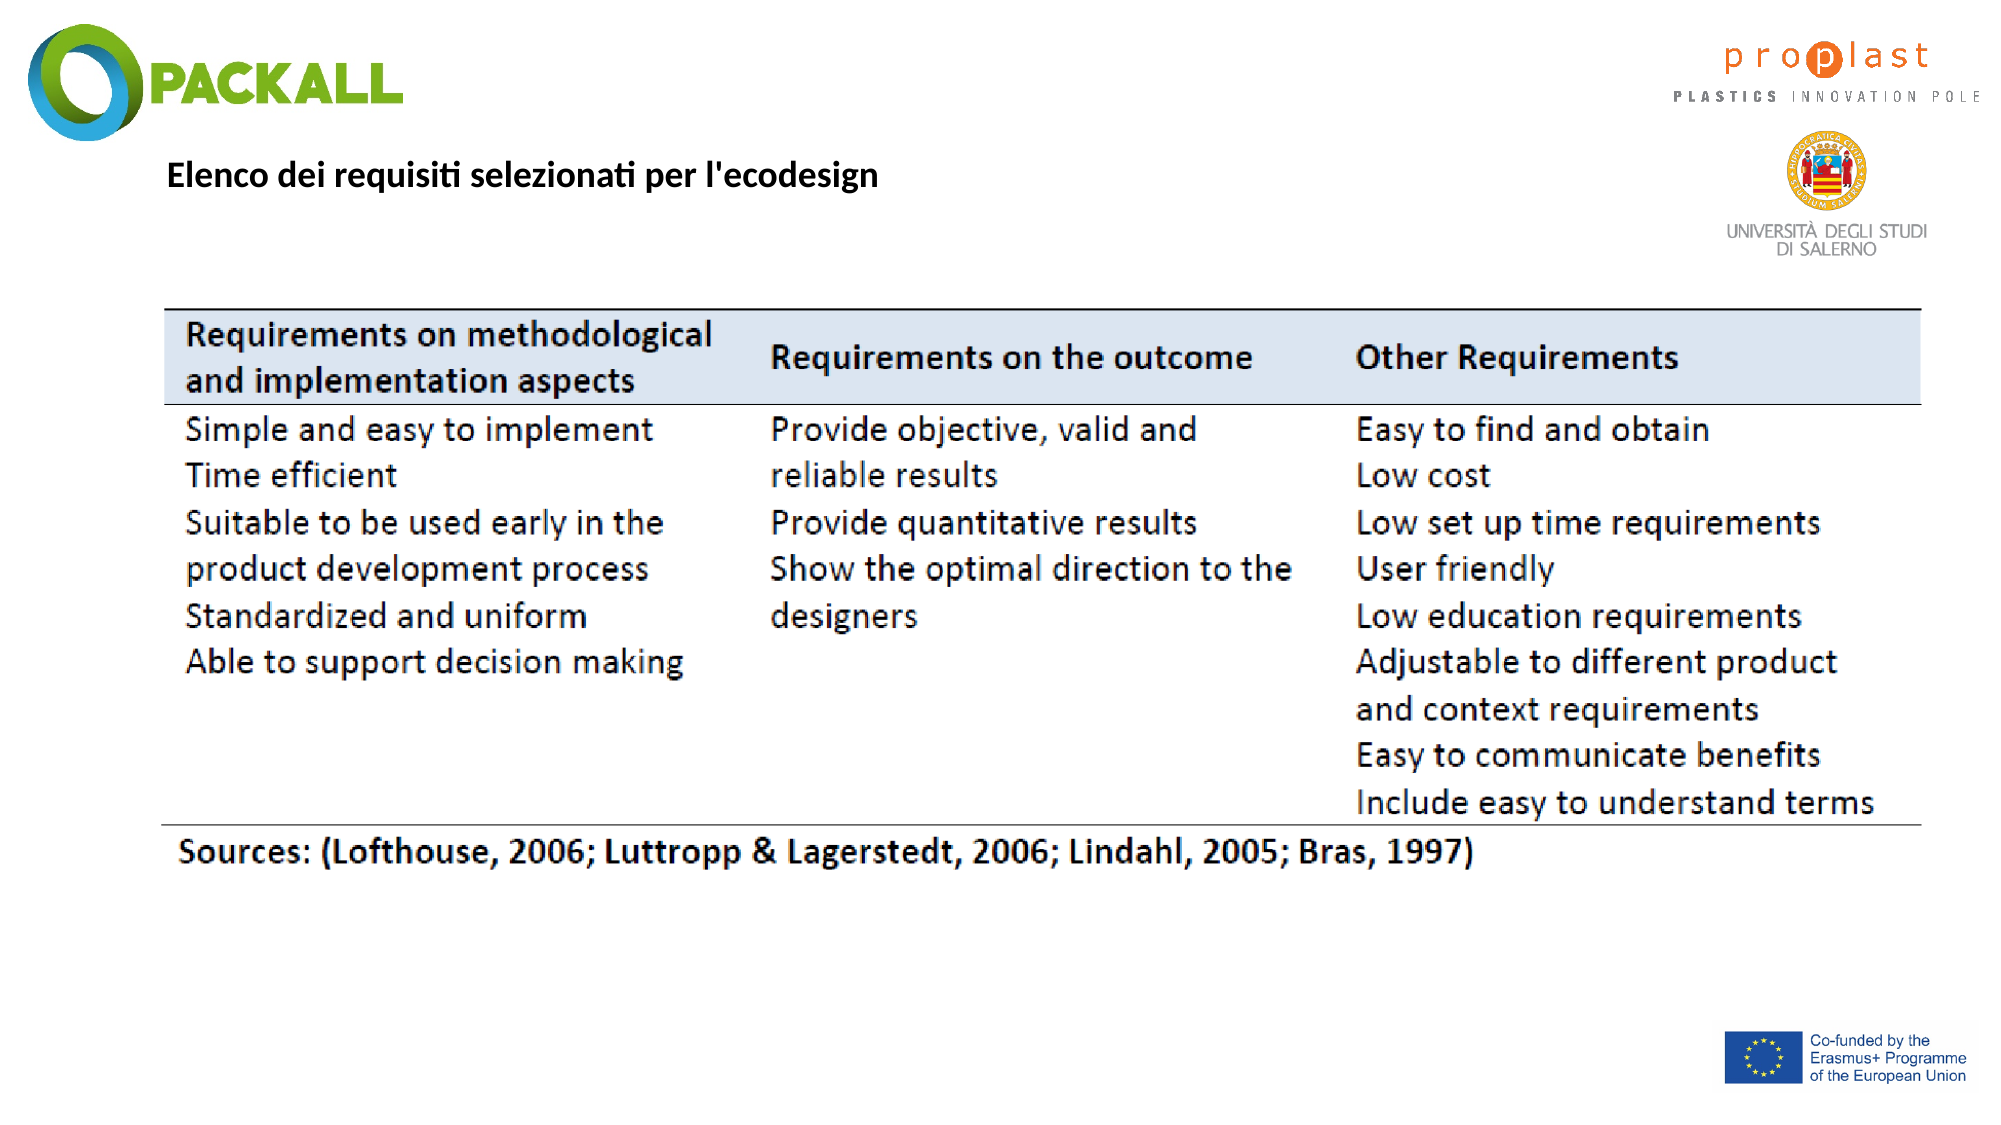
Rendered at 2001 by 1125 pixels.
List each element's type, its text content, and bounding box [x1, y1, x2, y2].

picture [28, 24, 403, 143]
picture [1712, 1020, 1979, 1094]
picture [151, 293, 1940, 883]
picture [1713, 129, 1940, 258]
text_box Elenco dei requisiti selezionati per l'ecodesign [151, 142, 1327, 203]
picture [1674, 24, 1979, 119]
